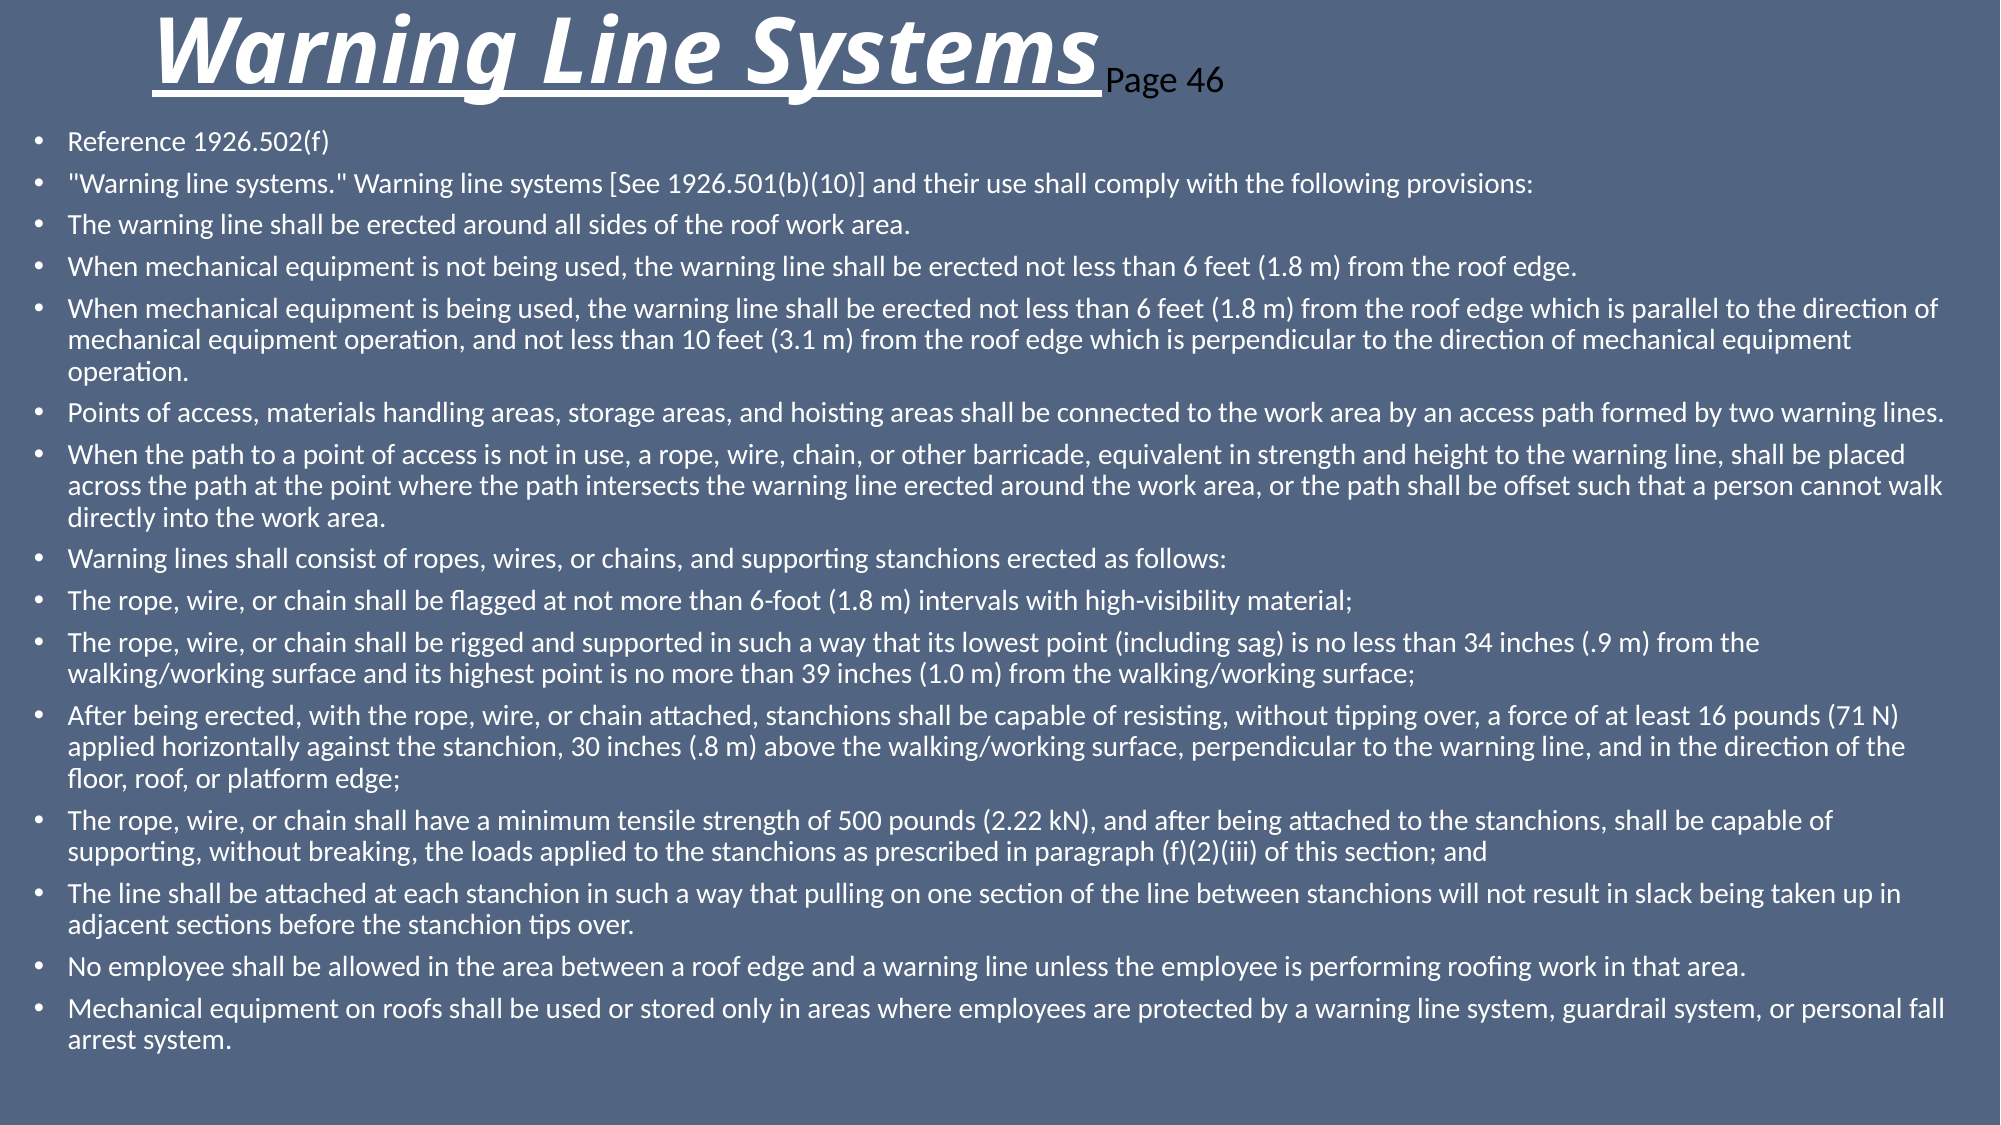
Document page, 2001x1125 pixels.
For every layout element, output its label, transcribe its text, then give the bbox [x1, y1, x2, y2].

title Warning Line Systems [137, 0, 1863, 118]
list Reference 1926.502(f) "Warning line systems." Warning line systems [See 1926.501(b)(10)] and their use shall comply with the following provisions: The warning line shall be erected around all sides of the roof work area. When mechanical equipment is not being used, the warning line shall be erected not less than 6 feet (1.8 m) from the roof edge. When mechanical equipment is being used, the warning line shall be erected not less than 6 feet (1.8 m) from the roof edge which is parallel to the direction of mechanical equipment operation, and not less than 10 feet (3.1 m) from the roof edge which is perpendicular to the direction of mechanical equipment operation. Points of access, materials handling areas, storage areas, and hoisting areas shall be connected to the work area by an access path formed by two warning lines. When the path to a point of access is not in use, a rope, wire, chain, or other barricade, equivalent in strength and height to the warning line, shall be placed across the path at the point where the path intersects the warning line erected around the work area, or the path shall be offset such that a person cannot walk directly into the work area. Warning lines shall consist of ropes, wires, or chains, and supporting stanchions erected as follows: The rope, wire, or chain shall be flagged at not more than 6-foot (1.8 m) intervals with high-visibility material; The rope, wire, or chain shall be rigged and supported in such a way that its lowest point (including sag) is no less than 34 inches (.9 m) from the walking/working surface and its highest point is no more than 39 inches (1.0 m) from the walking/working surface; After being erected, with the rope, wire, or chain attached, stanchions shall be capable of resisting, without tipping over, a force of at least 16 pounds (71 N) applied horizontally against the stanchion, 30 inches (.8 m) above the walking/working surface, perpendicular to the warning line, and in the direction of the floor, roof, or platform edge; The rope, wire, or chain shall have a minimum tensile strength of 500 pounds (2.22 kN), and after being attached to the stanchions, shall be capable of supporting, without breaking, the loads applied to the stanchions as prescribed in paragraph (f)(2)(iii) of this section; and The line shall be attached at each stanchion in such a way that pulling on one section of the line between stanchions will not result in slack being taken up in adjacent sections before the stanchion tips over. No employee shall be allowed in the area between a roof edge and a warning line unless the employee is performing roofing work in that area. Mechanical equipment on roofs shall be used or stored only in areas where employees are protected by a warning line system, guardrail system, or personal fall arrest system. [18, 118, 1972, 1113]
text_box Page 46 [1090, 48, 1574, 108]
